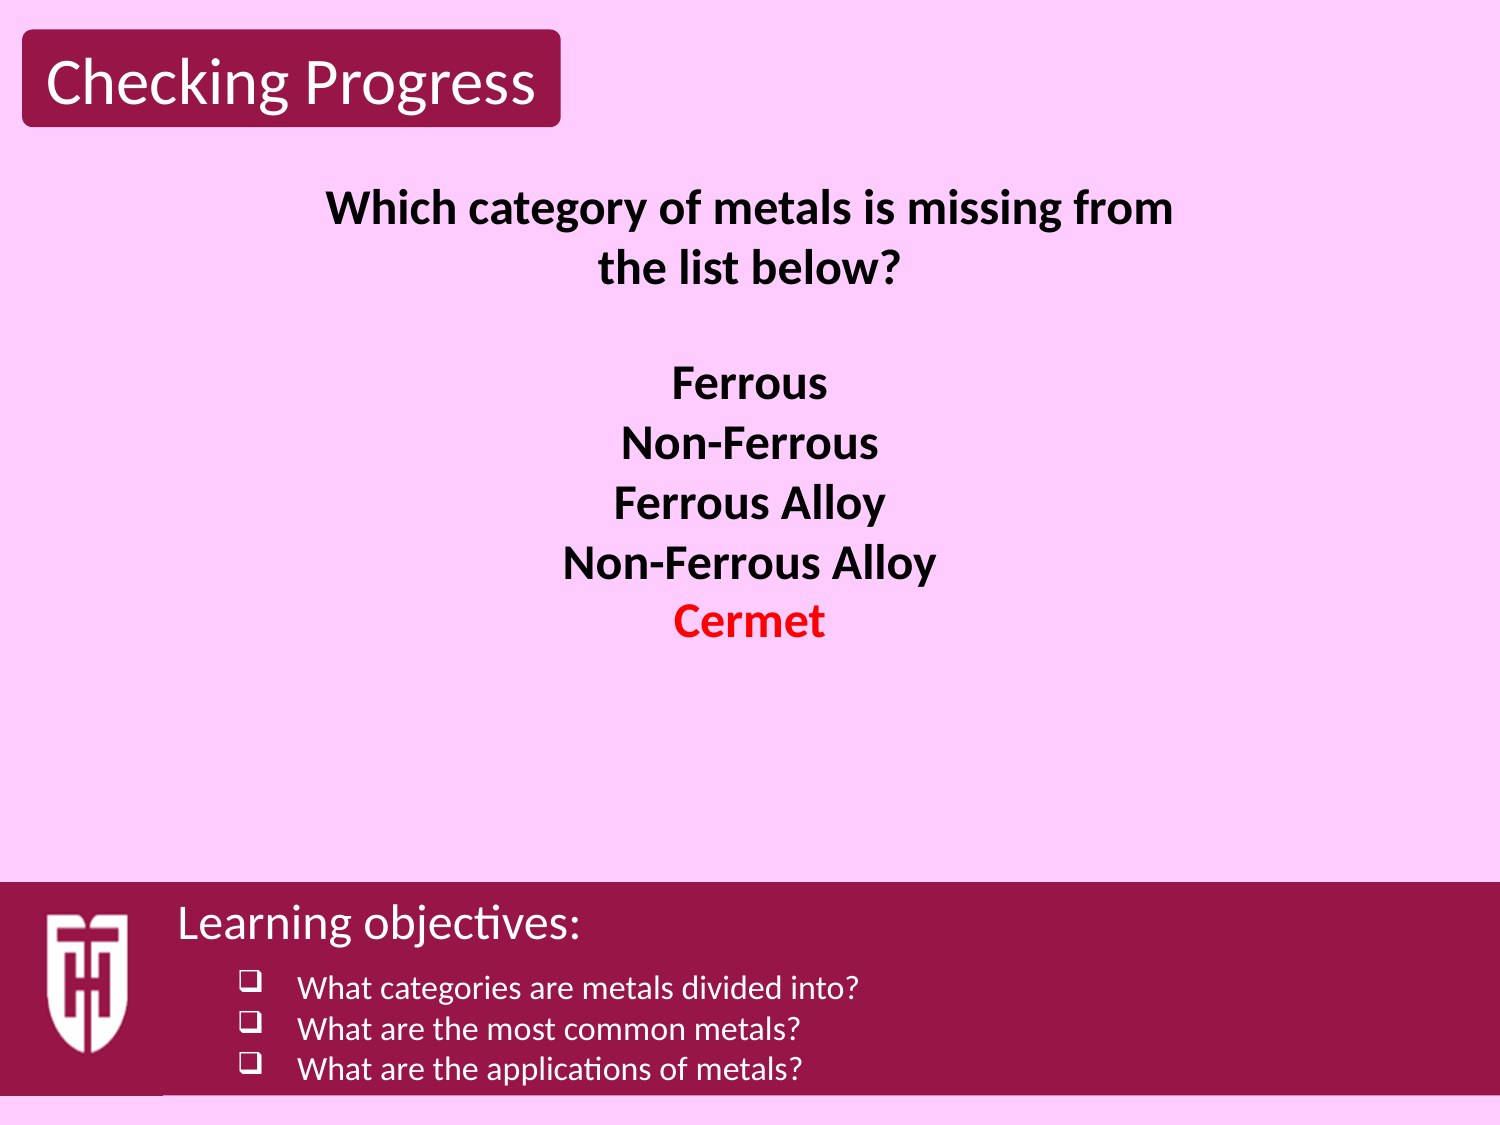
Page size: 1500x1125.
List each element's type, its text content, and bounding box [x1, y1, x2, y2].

picture [0, 882, 162, 1096]
text_box Cermet [658, 579, 841, 655]
text_box Which category of metals is missing from the list below? [304, 166, 1196, 302]
text_box Ferrous Non-Ferrous Ferrous Alloy Non-Ferrous Alloy [304, 341, 1196, 597]
